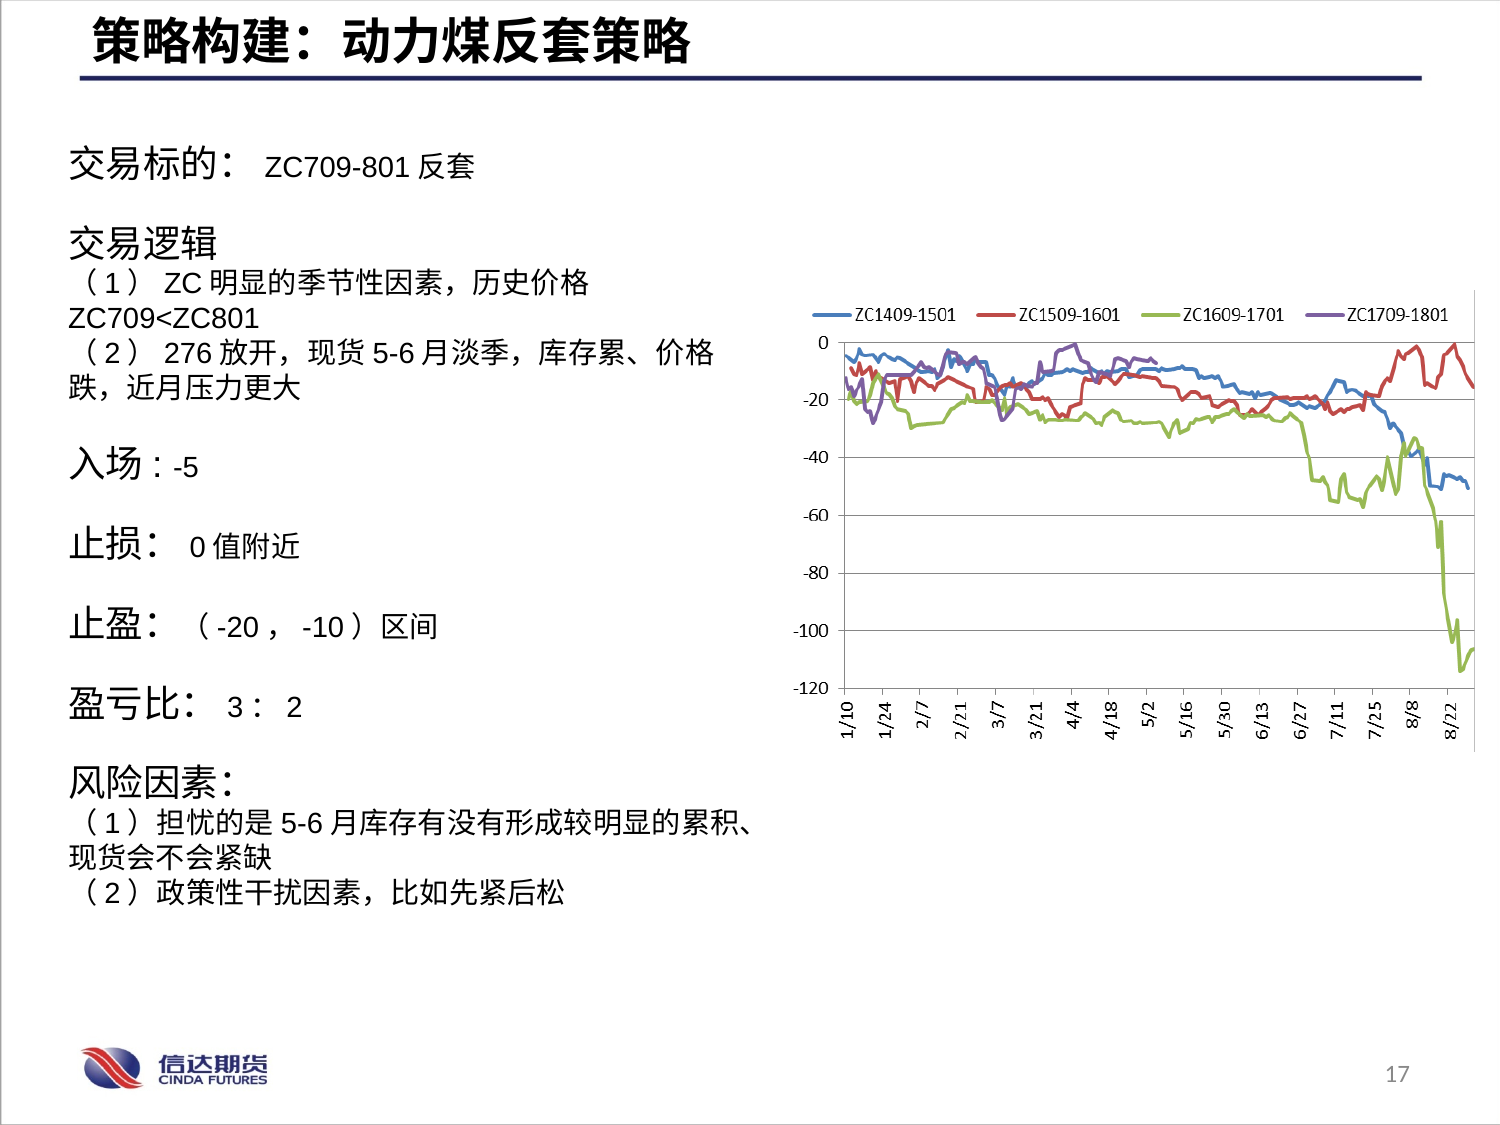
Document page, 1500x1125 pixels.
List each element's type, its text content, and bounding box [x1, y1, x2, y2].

text_box 策略构建：动力煤反套策略 [76, 2, 1188, 78]
text_box 交易标的：ZC709-801反套 交易逻辑 （1）ZC明显的季节性因素，历史价格ZC709<ZC801 （2）276放开，现货5-6月淡季，库存累、价格跌，近月压力更大 入场: -5 止损：0值附近 止盈：（-20，-10）区间 盈亏比：3：2 风险因素： （1）担忧的是5-6月库存有没有形成较明显的累积、现货会不会紧缺 （2）政策性干扰因素，比如先紧后松 [53, 132, 786, 917]
picture [0, 0, 1500, 1125]
slide_number 17 [1074, 1042, 1425, 1103]
